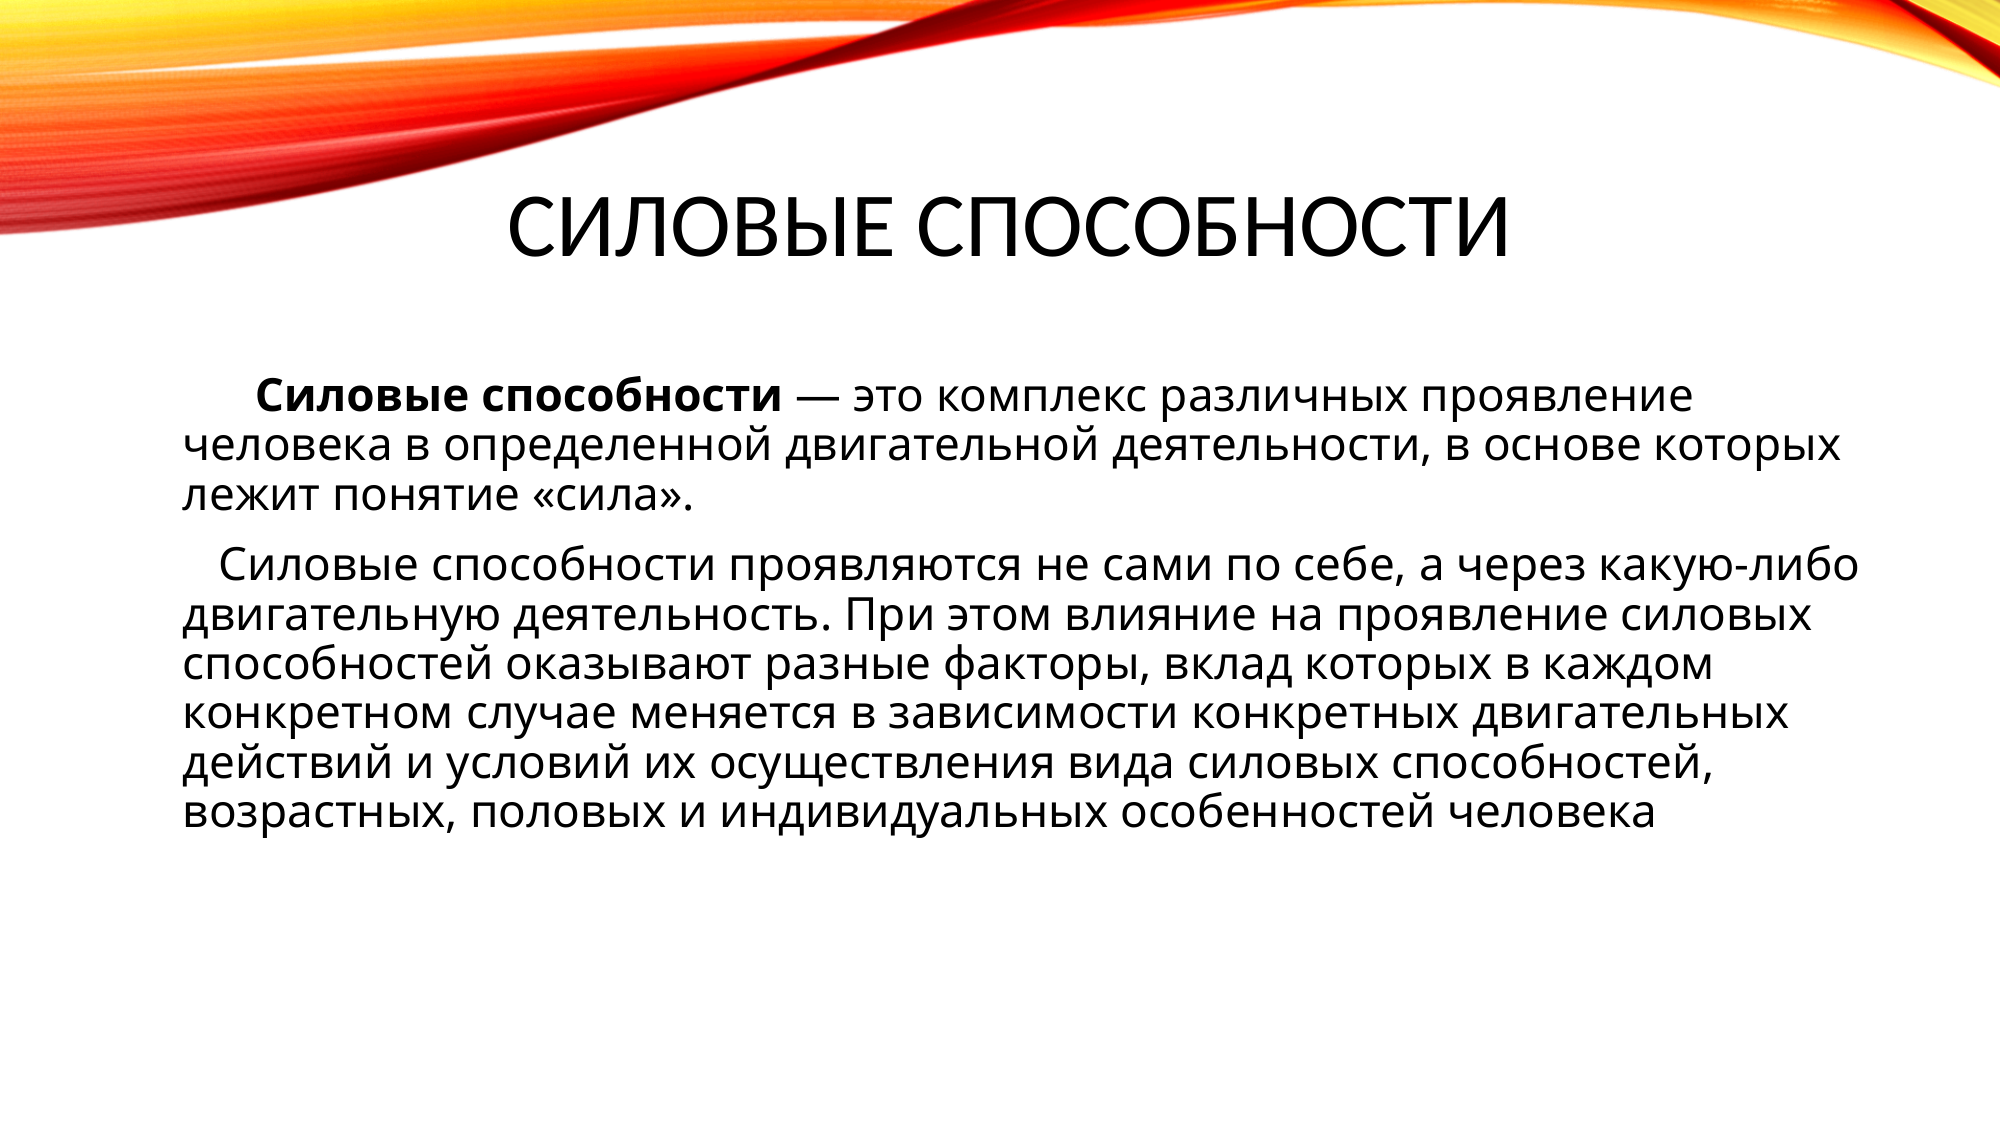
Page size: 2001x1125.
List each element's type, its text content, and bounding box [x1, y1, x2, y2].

list Силовые способности — это комплекс различных проявление человека в определенной двигательной деятельности, в основе которых лежит понятие «сила». Силовые способности проявляются не сами по себе, а через какую-либо двигательную деятельность. При этом влияние на проявление силовых способностей оказывают разные факторы, вклад которых в каждом конкретном случае меняется в зависимости конкретных двигательных действий и условий их осуществления вида силовых способностей, возрастных, половых и индивидуальных особенностей человека [167, 364, 1926, 1025]
picture [0, 0, 2000, 237]
title Силовые способности [471, 167, 1529, 286]
